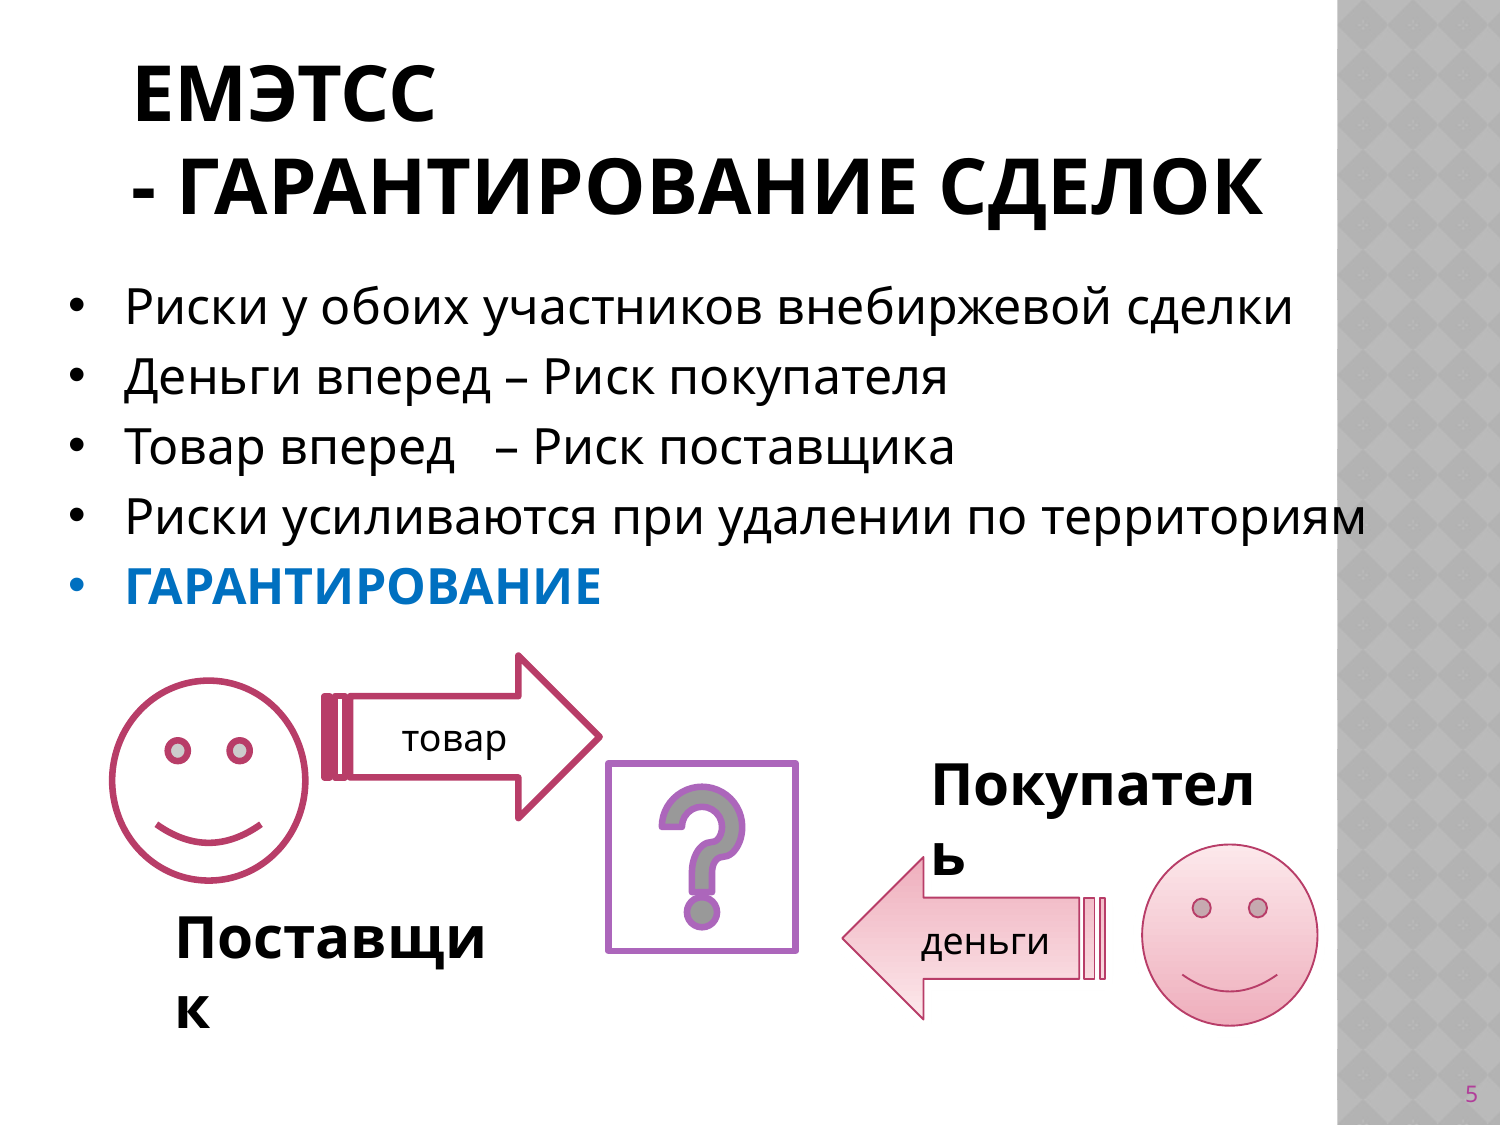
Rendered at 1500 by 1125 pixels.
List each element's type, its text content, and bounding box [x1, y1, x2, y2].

title ЕМЭТСС - гарантирование сделок [123, 42, 1312, 231]
text_box [841, 864, 1081, 1021]
text_box товар [321, 652, 603, 822]
slide_number 5 [1418, 1051, 1479, 1112]
text_box Покупатель [915, 739, 1303, 895]
text_box [605, 760, 799, 954]
text_box Риски у обоих участников внебиржевой сделки Деньги вперед – Риск покупателя Товар вперед – Риск поставщика Риски усиливаются при удалении по территориям ГАРАНТИРОВАНИЕ [53, 267, 1412, 503]
text_box [1099, 897, 1106, 980]
text_box деньги [906, 909, 1066, 970]
text_box [1141, 883, 1319, 1027]
text_box Поставщик [159, 893, 535, 1048]
text_box [108, 677, 309, 884]
text_box [1083, 897, 1095, 980]
